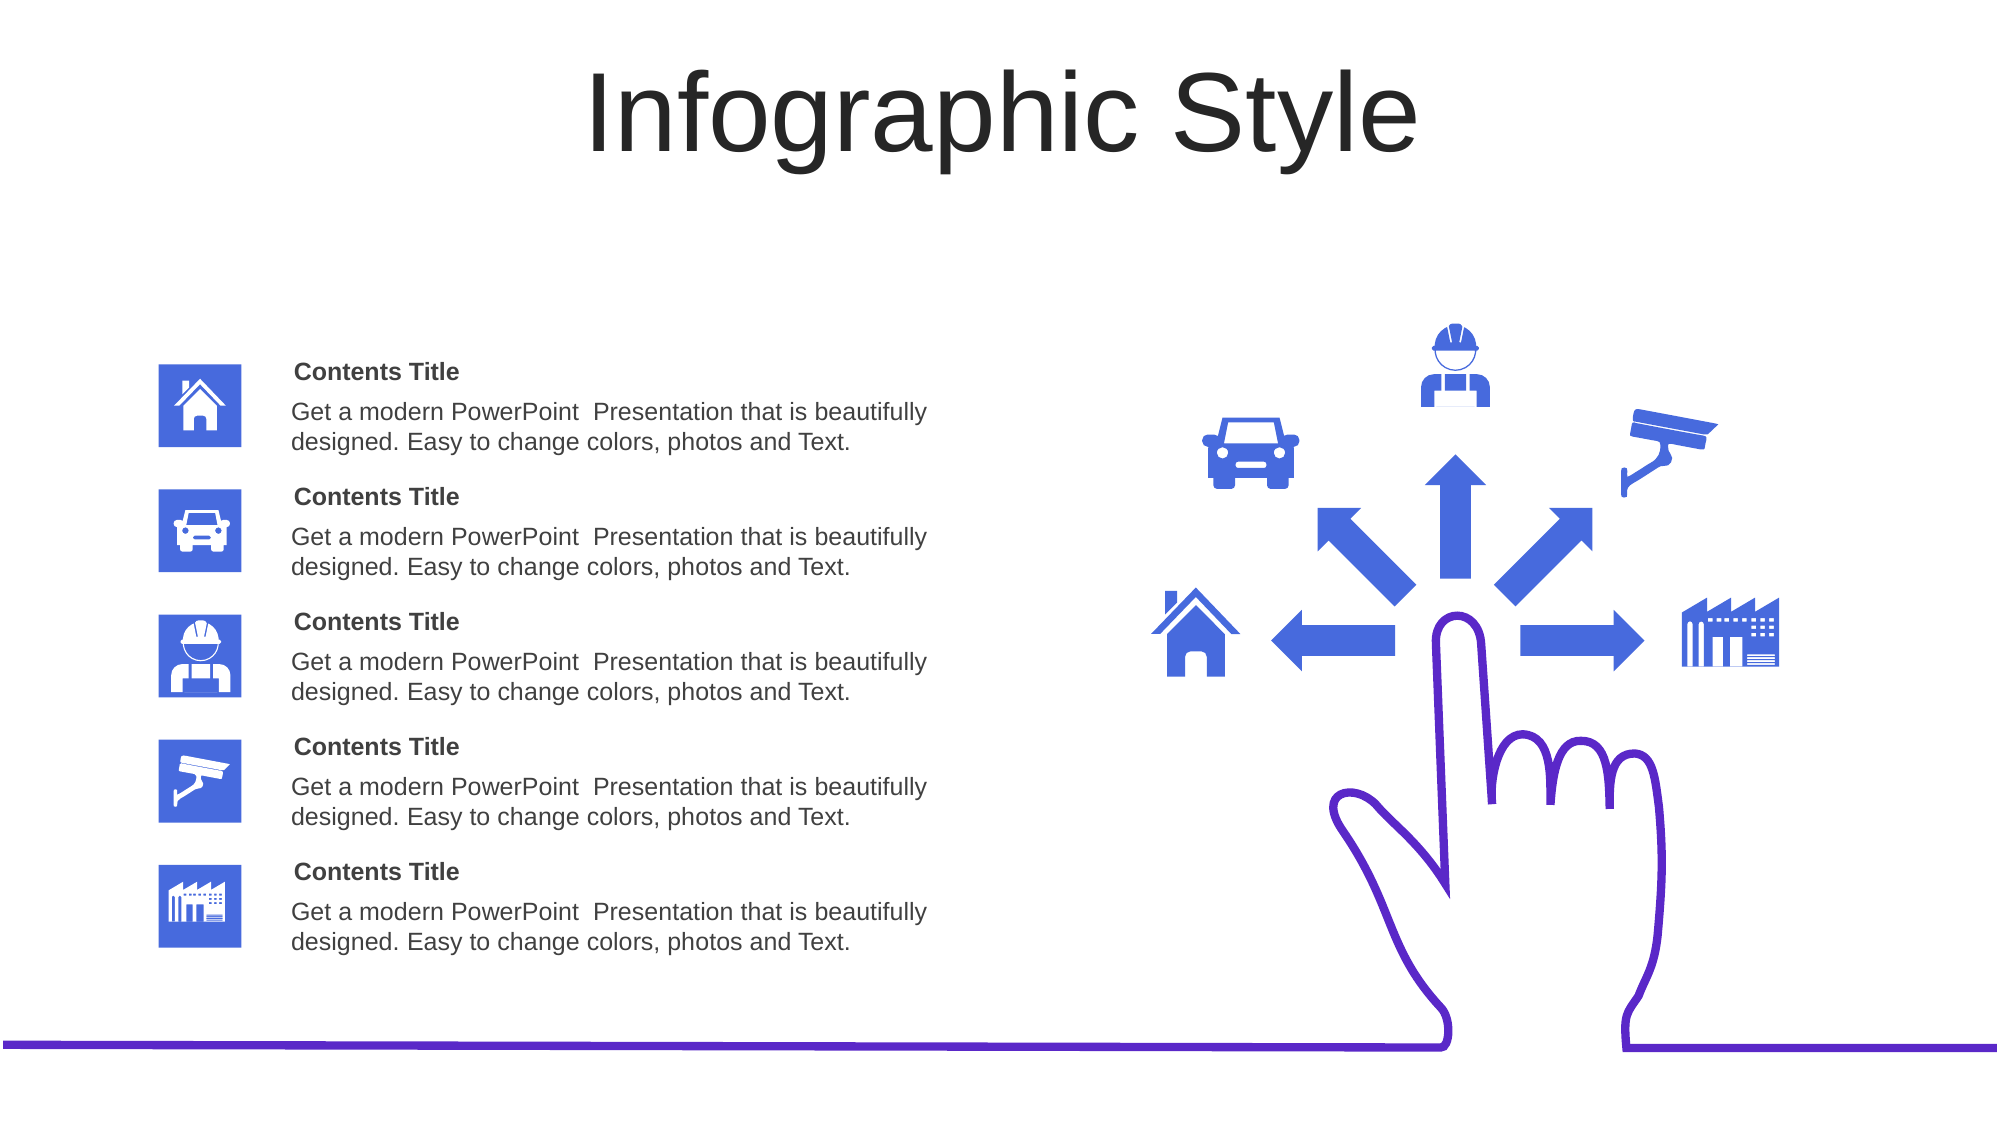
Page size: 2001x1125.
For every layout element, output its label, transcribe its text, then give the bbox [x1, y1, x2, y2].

text_box [167, 879, 226, 923]
text_box [158, 739, 242, 824]
text_box [173, 755, 230, 807]
text_box [158, 614, 242, 698]
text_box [276, 597, 1054, 714]
text_box [1148, 584, 1243, 678]
text_box [170, 619, 232, 694]
text_box [1680, 595, 1781, 668]
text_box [276, 722, 1054, 840]
list Infographic Style [53, 55, 1952, 175]
text_box [158, 864, 242, 949]
text_box [171, 376, 229, 432]
text_box [1420, 373, 1491, 408]
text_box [276, 472, 1054, 589]
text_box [276, 848, 1054, 965]
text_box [1271, 454, 1645, 672]
text_box [1430, 322, 1481, 372]
text_box [1201, 416, 1301, 490]
text_box [3, 672, 1997, 1049]
text_box [1630, 409, 1719, 476]
text_box [172, 509, 231, 553]
text_box [158, 363, 242, 448]
text_box [158, 488, 242, 573]
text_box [276, 347, 1054, 464]
